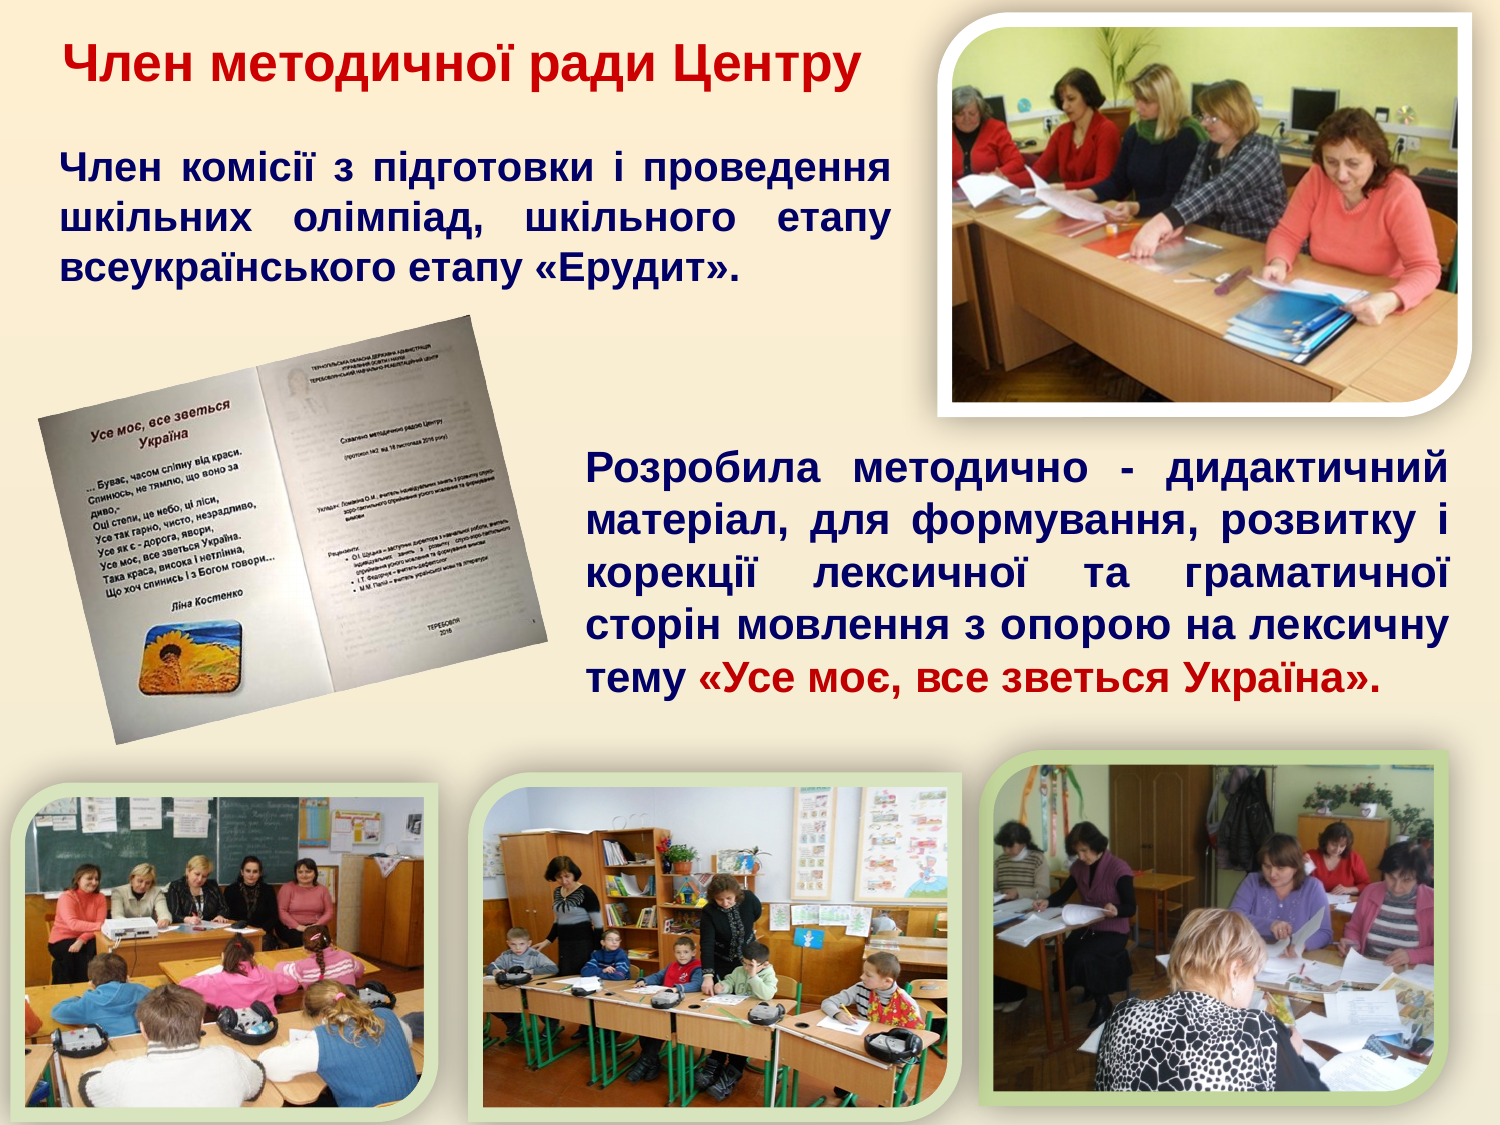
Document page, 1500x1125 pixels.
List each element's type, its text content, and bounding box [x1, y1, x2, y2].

title Член методичної ради Центру [17, 19, 907, 101]
picture [17, 789, 432, 1115]
picture [944, 19, 1466, 410]
picture [38, 315, 547, 745]
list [985, 757, 1442, 1099]
text_box Розробила методично - дидактичний матеріал, для формування, розвитку і корекції лексичної та граматичної сторін мовлення з опорою на лексичну тему «Усе моє, все зветься Україна». [570, 431, 1465, 709]
text_box Член комісії з підготовки і проведення шкільних олімпіад, шкільного етапу всеукраїнського етапу «Ерудит». [44, 132, 907, 297]
picture [475, 779, 955, 1115]
